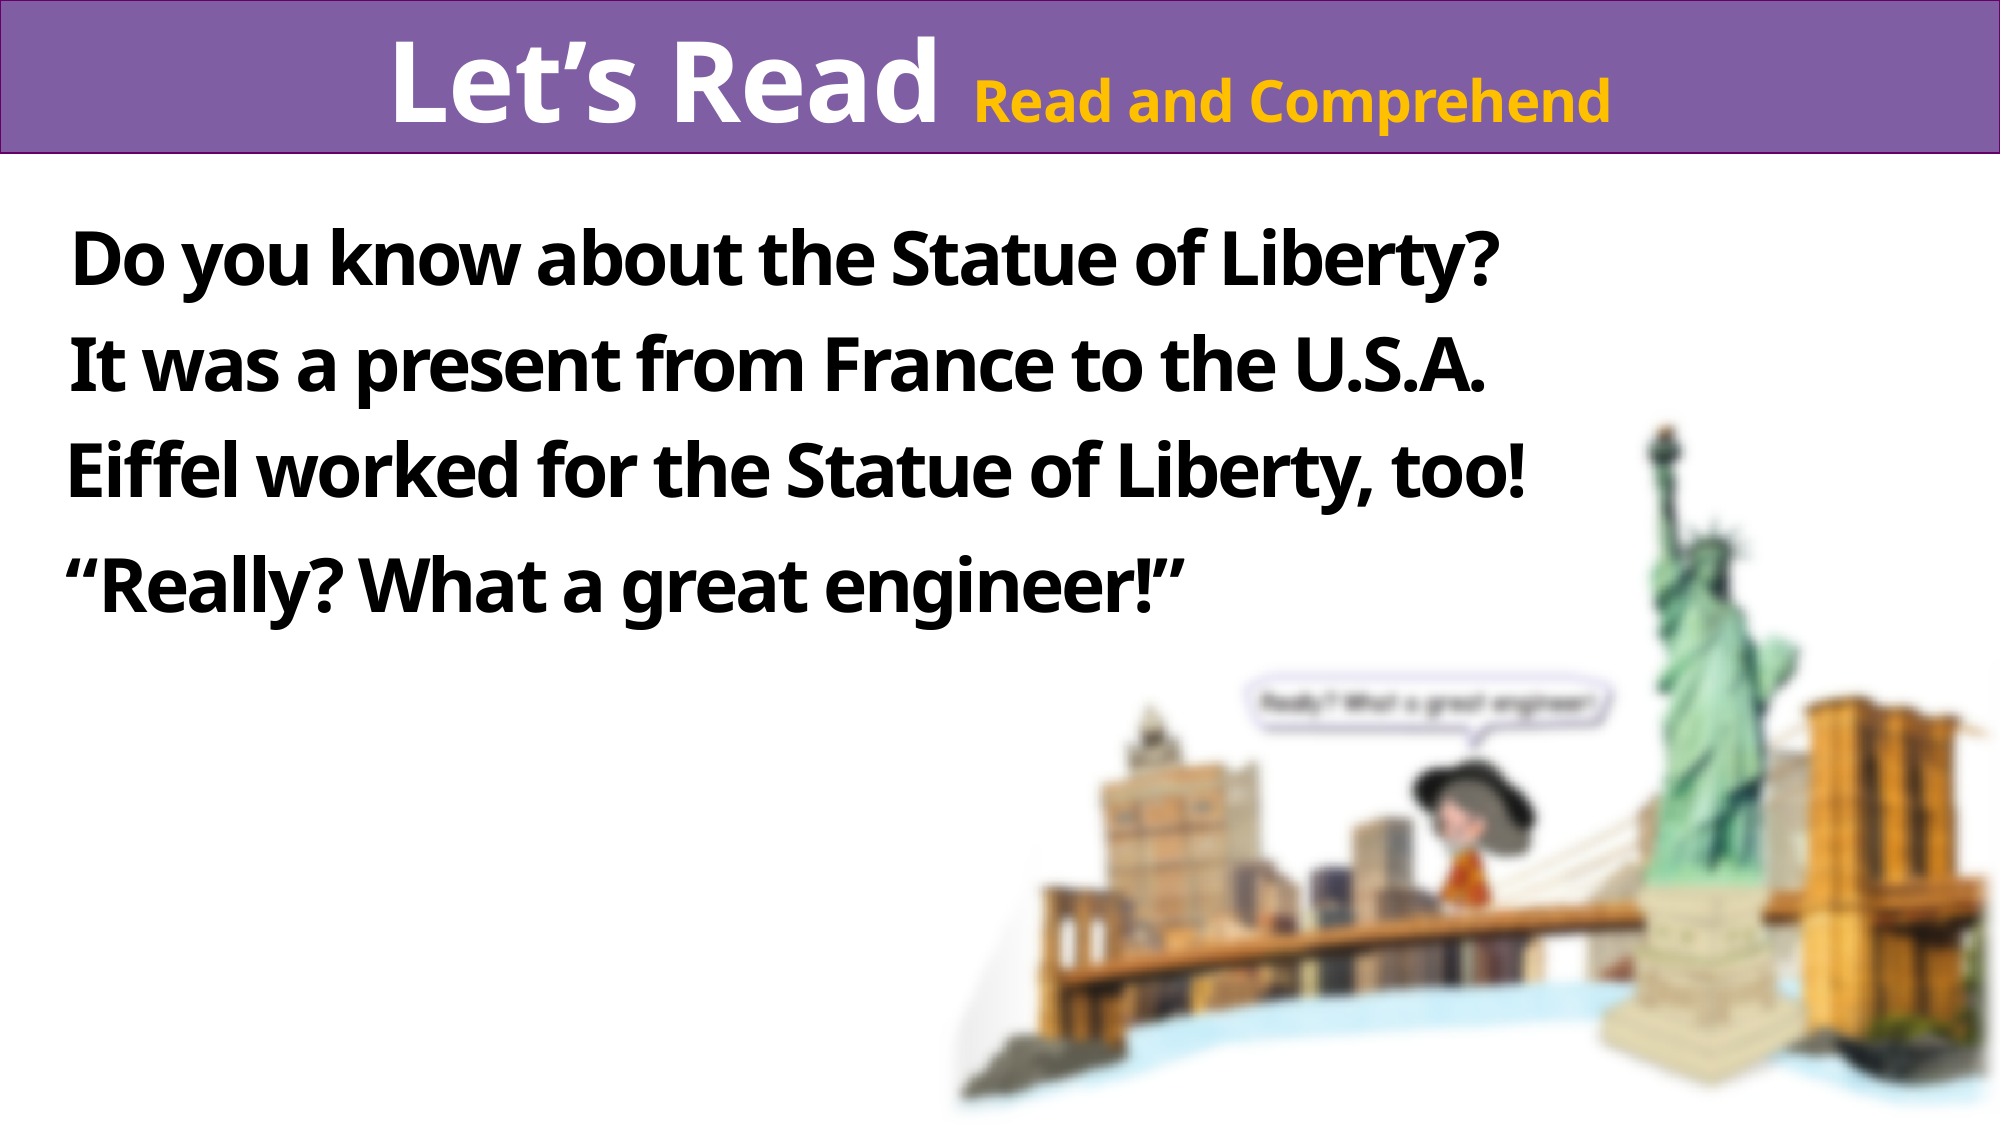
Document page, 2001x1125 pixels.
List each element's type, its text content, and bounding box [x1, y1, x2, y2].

picture [939, 406, 2000, 1125]
text_box It was a present from France to the U.S.A. [54, 309, 1504, 415]
text_box Eiffel worked for the Statue of Liberty, too! [49, 415, 939, 521]
text_box Let’s Read Read and Comprehend [0, 0, 2000, 154]
text_box Do you know about the Statue of Liberty? [54, 203, 1516, 309]
text_box “Really? What a great engineer!” [50, 530, 939, 636]
